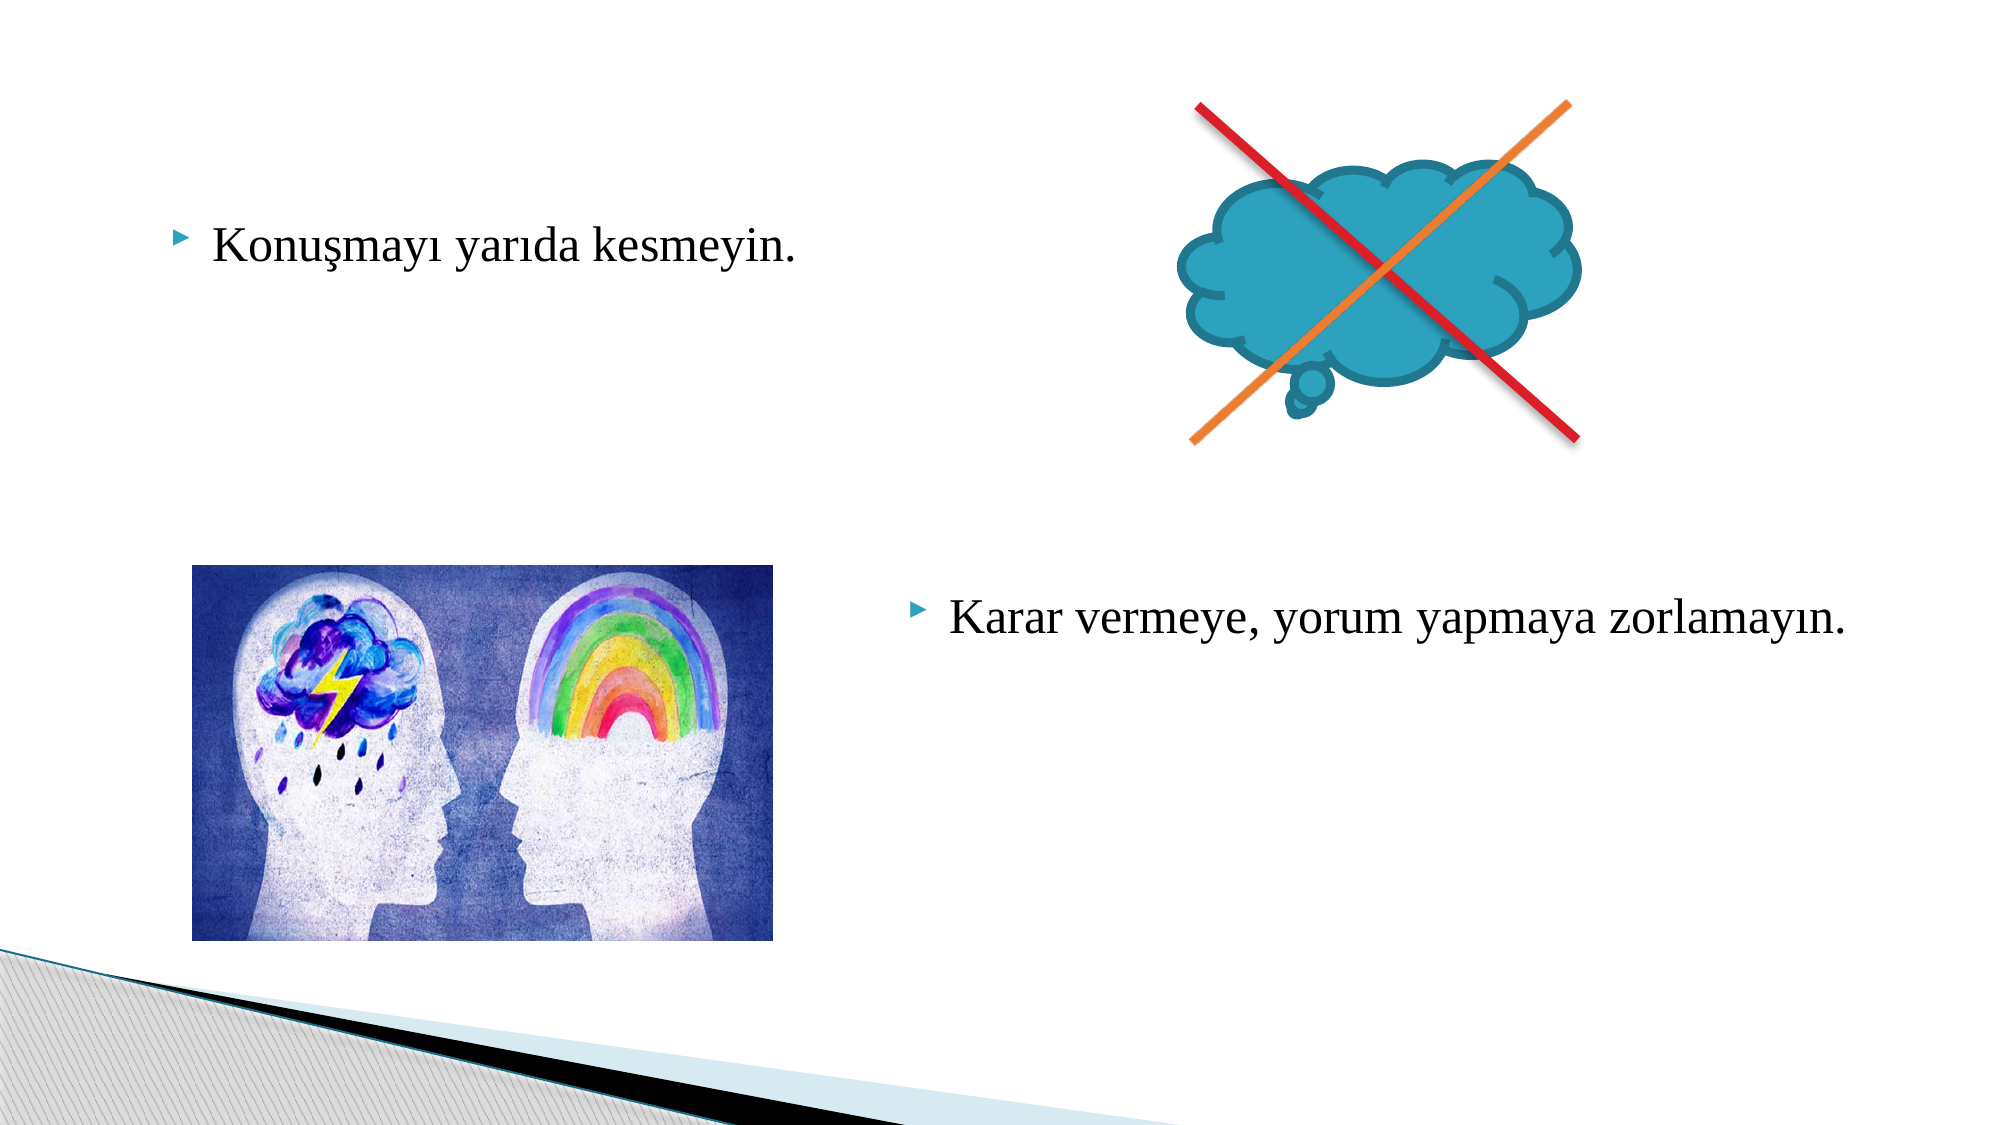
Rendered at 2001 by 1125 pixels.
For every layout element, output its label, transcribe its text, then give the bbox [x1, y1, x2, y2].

list Konuşmayı yarıda kesmeyin. Karar vermeye, yorum yapmaya zorlamayın. [137, 204, 1863, 1014]
picture [1185, 60, 1574, 485]
picture [191, 565, 773, 941]
